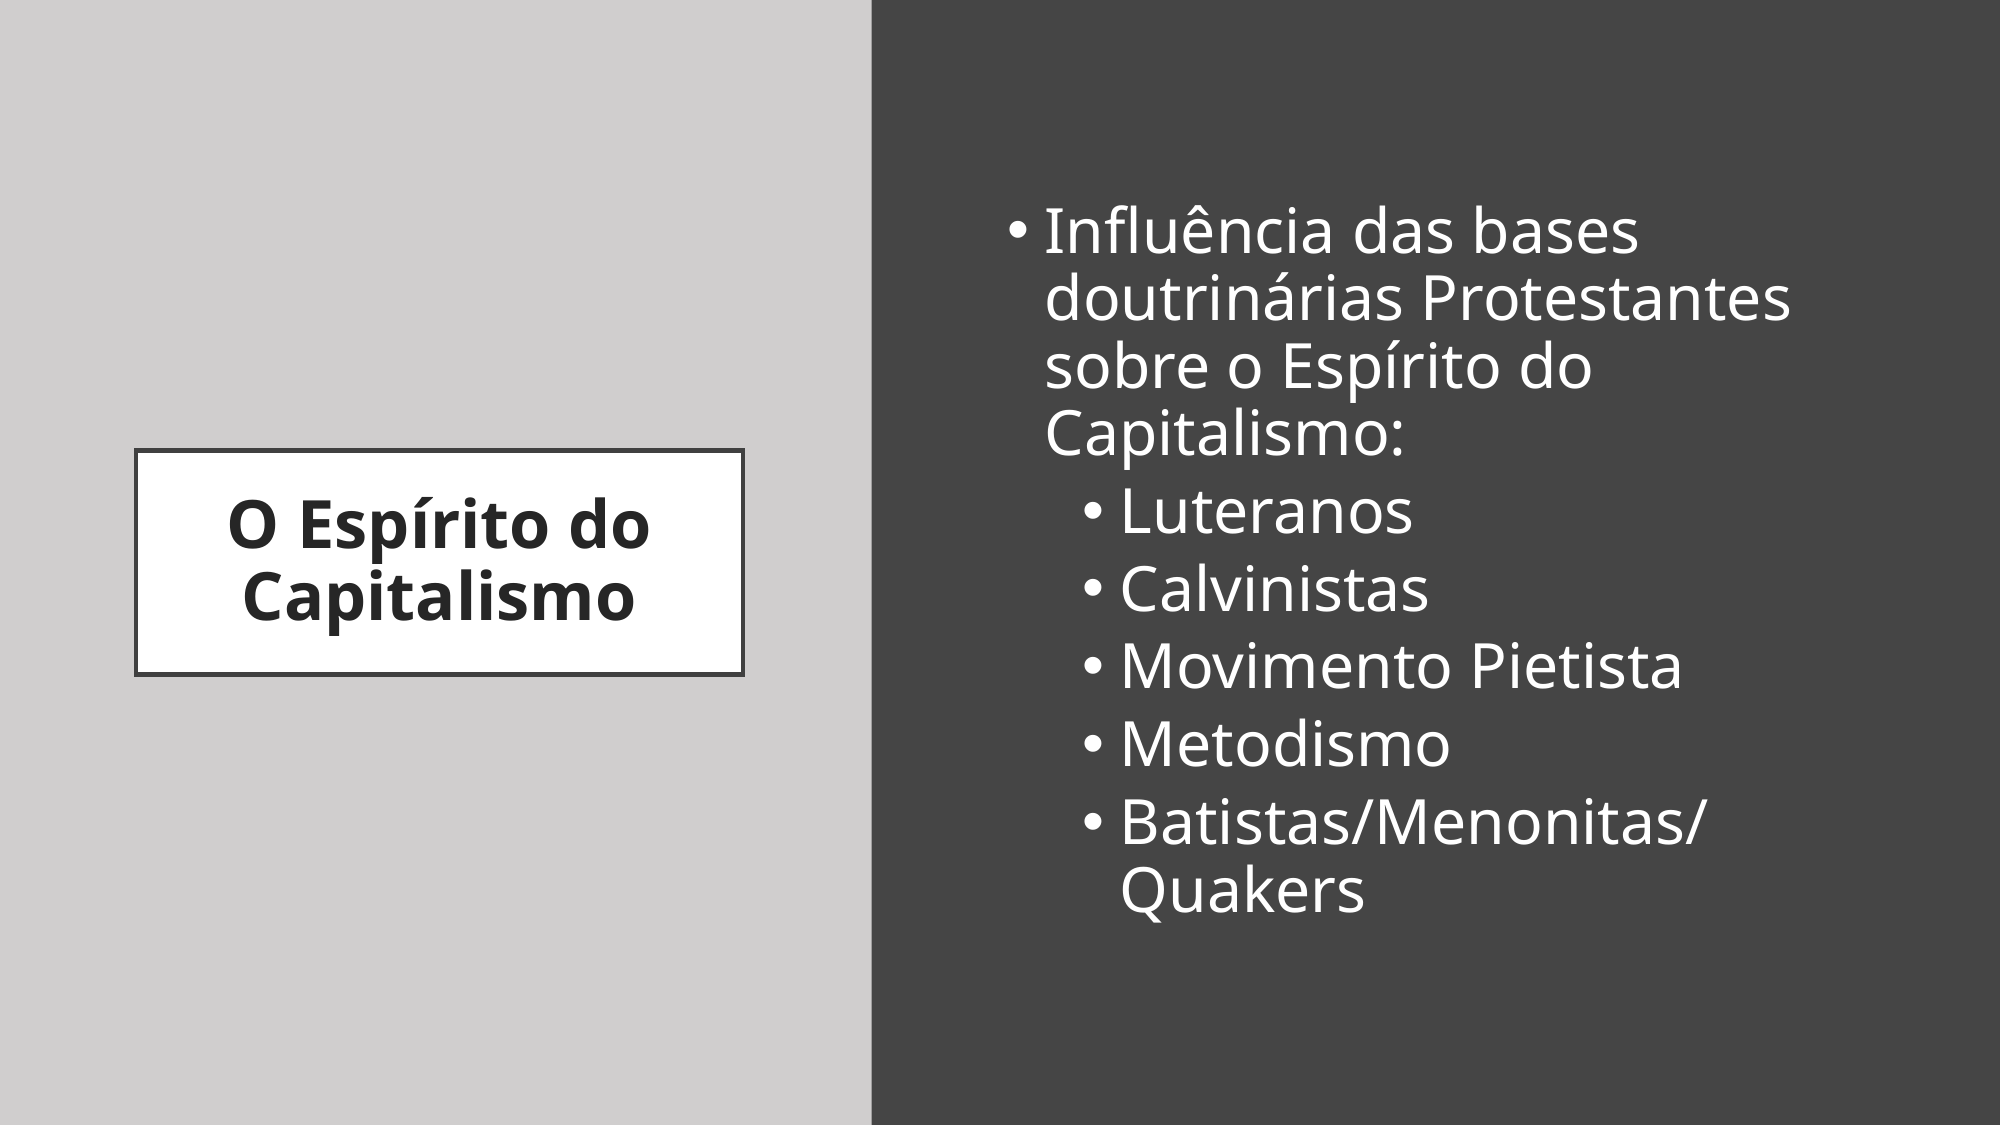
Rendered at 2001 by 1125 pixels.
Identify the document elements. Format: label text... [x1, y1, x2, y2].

list Influência das bases doutrinárias Protestantes sobre o Espírito do Capitalismo: Luteranos Calvinistas Movimento Pietista Metodismo Batistas/Menonitas/Quakers [992, 131, 1880, 994]
text_box [0, 0, 873, 1125]
title O Espírito do Capitalismo [136, 450, 743, 675]
